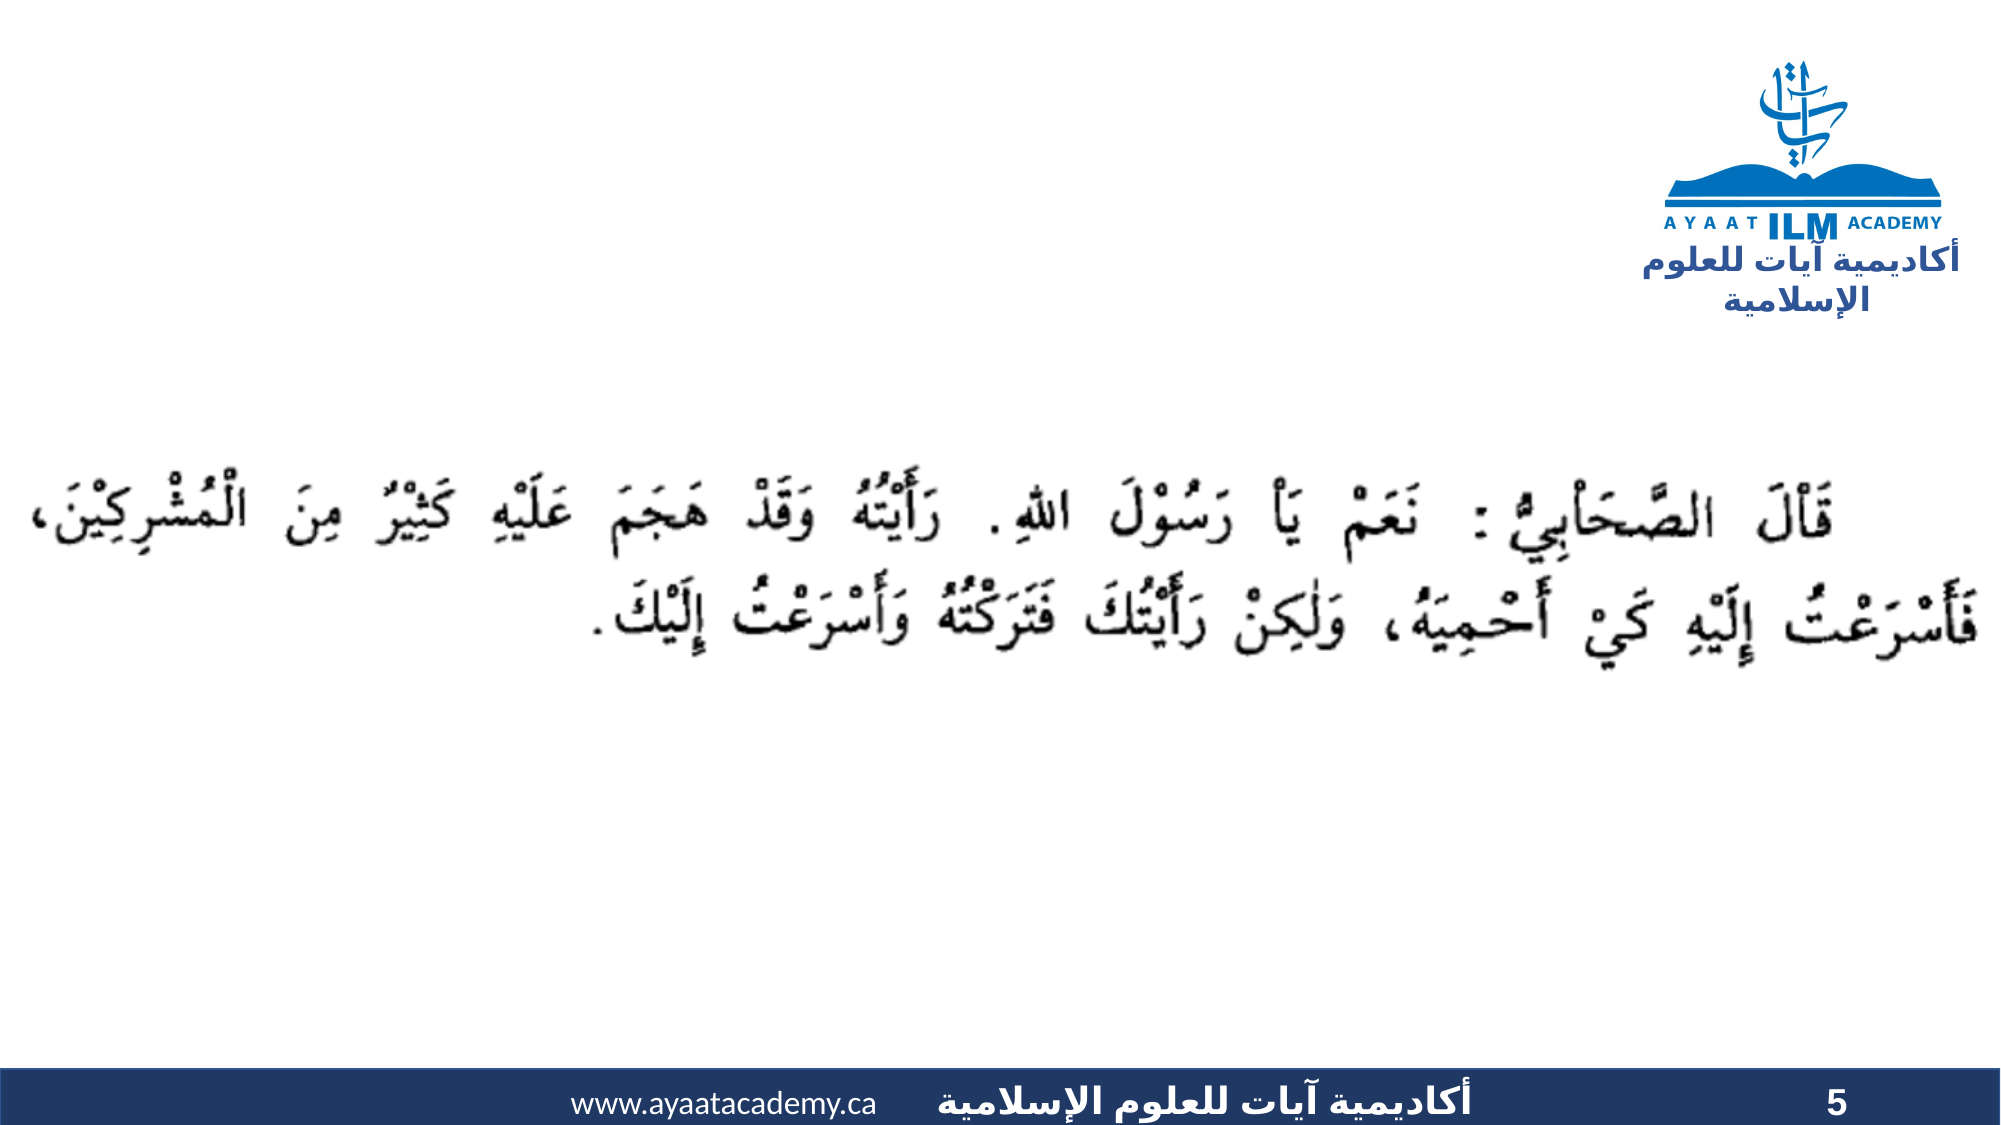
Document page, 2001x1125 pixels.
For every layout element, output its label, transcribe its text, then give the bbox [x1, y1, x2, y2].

picture [0, 443, 2000, 681]
picture [1651, 37, 1952, 257]
slide_number 5 [1412, 1070, 1863, 1125]
